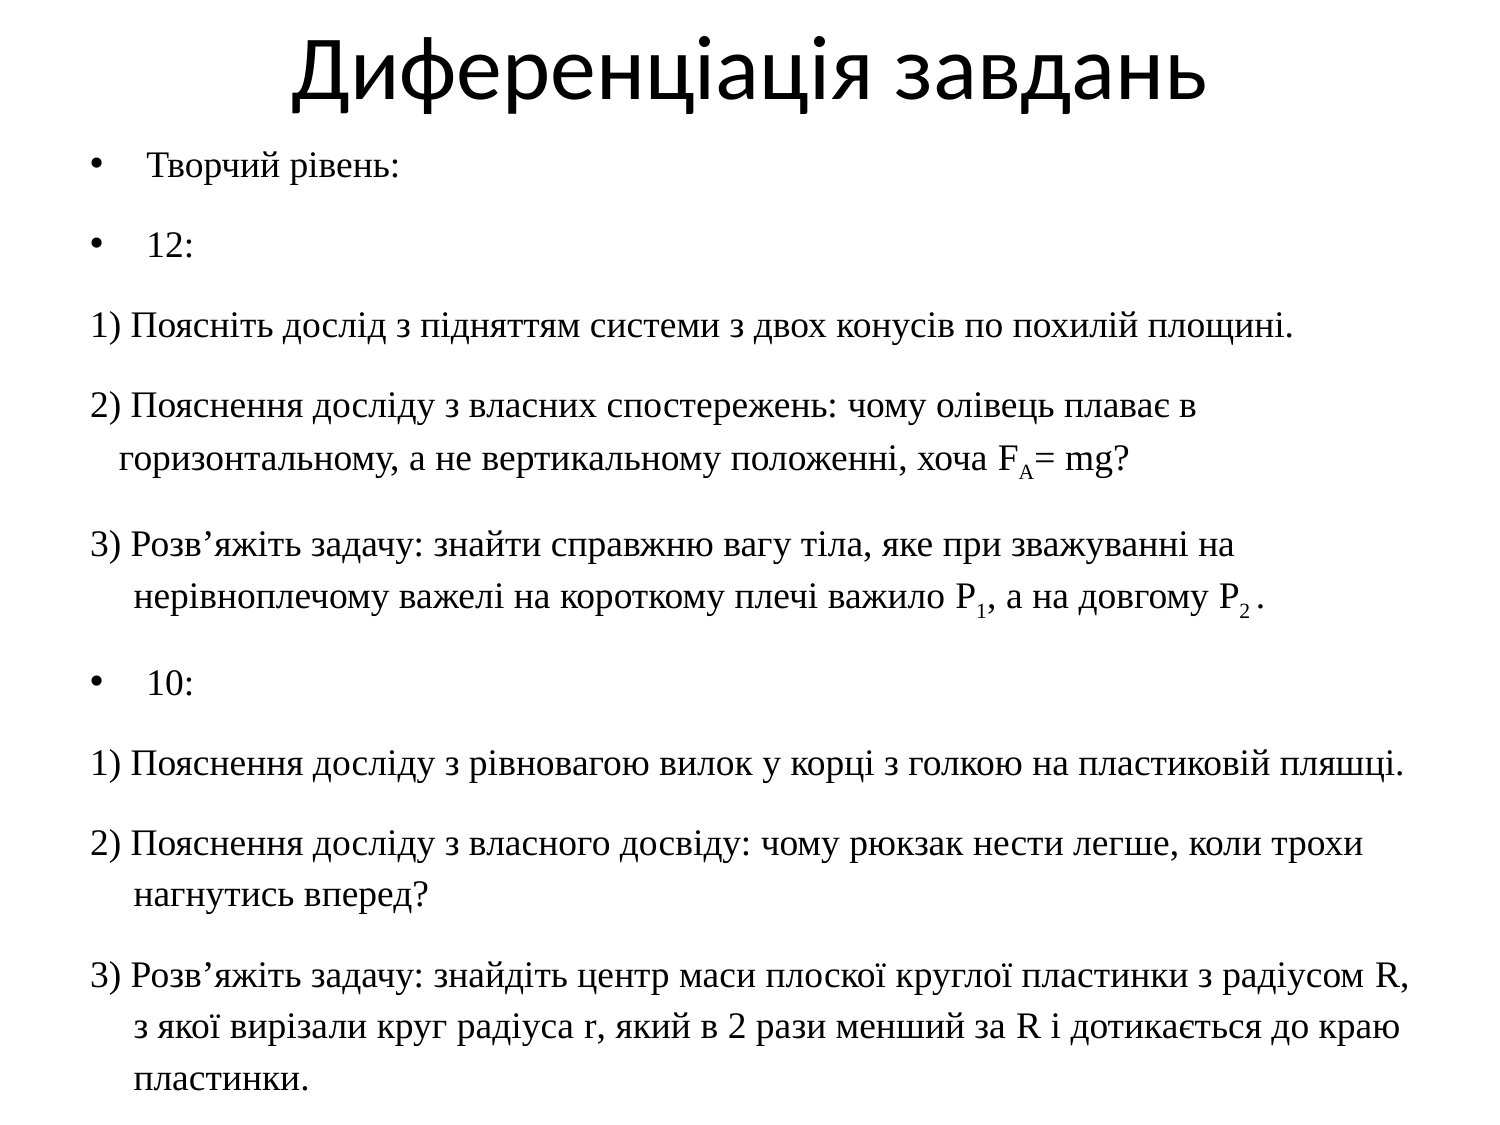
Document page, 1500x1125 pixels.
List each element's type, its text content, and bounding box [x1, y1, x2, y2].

title Диференціація завдань [75, 0, 1425, 125]
list Творчий рівень: 12: 1) Поясніть дослід з підняттям системи з двох конусів по похилій площині. 2) Пояснення досліду з власних спостережень: чому олівець плаває в горизонтальному, а не вертикальному положенні, хоча FA= mg? 3) Розв’яжіть задачу: знайти справжню вагу тіла, яке при зважуванні на нерівноплечому важелі на короткому плечі важило P1, а на довгому P2 . 10: 1) Пояснення досліду з рівновагою вилок у корці з голкою на пластиковій пляшці. 2) Пояснення досліду з власного досвіду: чому рюкзак нести легше, коли трохи нагнутись вперед? 3) Розв’яжіть задачу: знайдіть центр маси плоскої круглої пластинки з радіусом R, з якої вирізали круг радіуса r, який в 2 рази менший за R і дотикається до краю пластинки. [75, 125, 1425, 1125]
